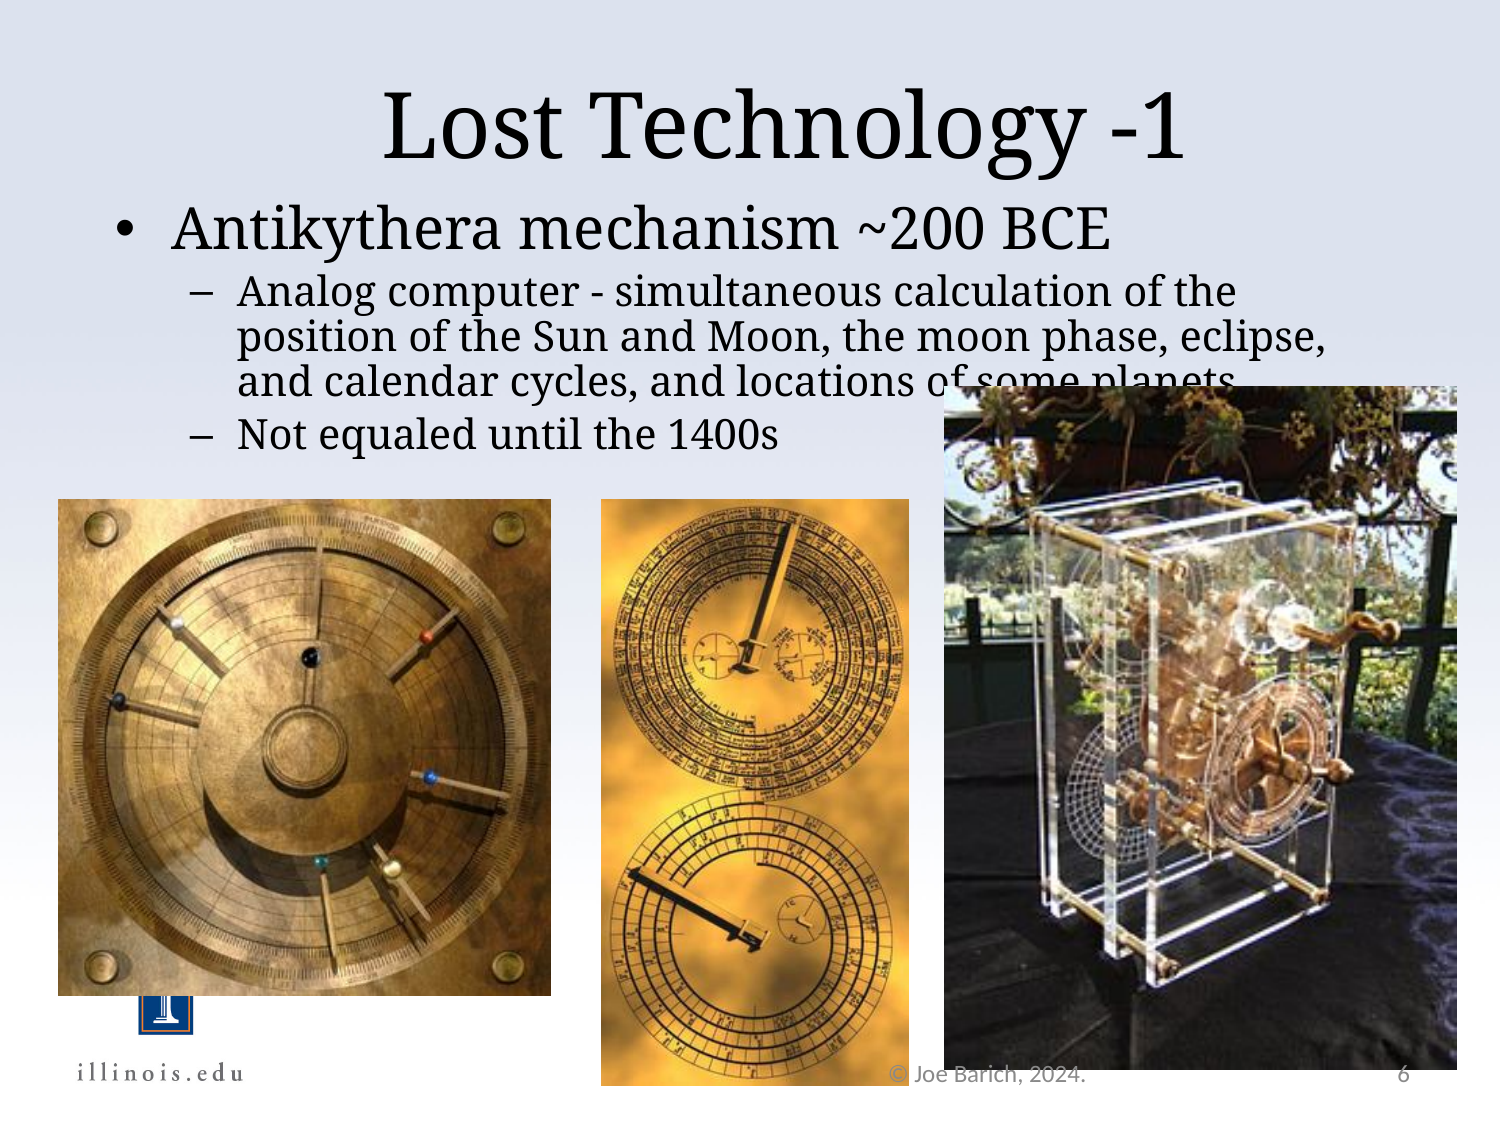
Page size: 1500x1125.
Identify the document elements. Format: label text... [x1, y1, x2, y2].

slide_number 6 [1250, 1077, 1425, 1103]
title Lost Technology -1 [149, 27, 1424, 216]
picture [0, 0, 1500, 1125]
footer © Joe Barich, 2024. [750, 1042, 1225, 1103]
list Antikythera mechanism ~200 BCE Analog computer - simultaneous calculation of the position of the Sun and Moon, the moon phase, eclipse, and calendar cycles, and locations of some planets Not equaled until the 1400s [99, 191, 1413, 1026]
